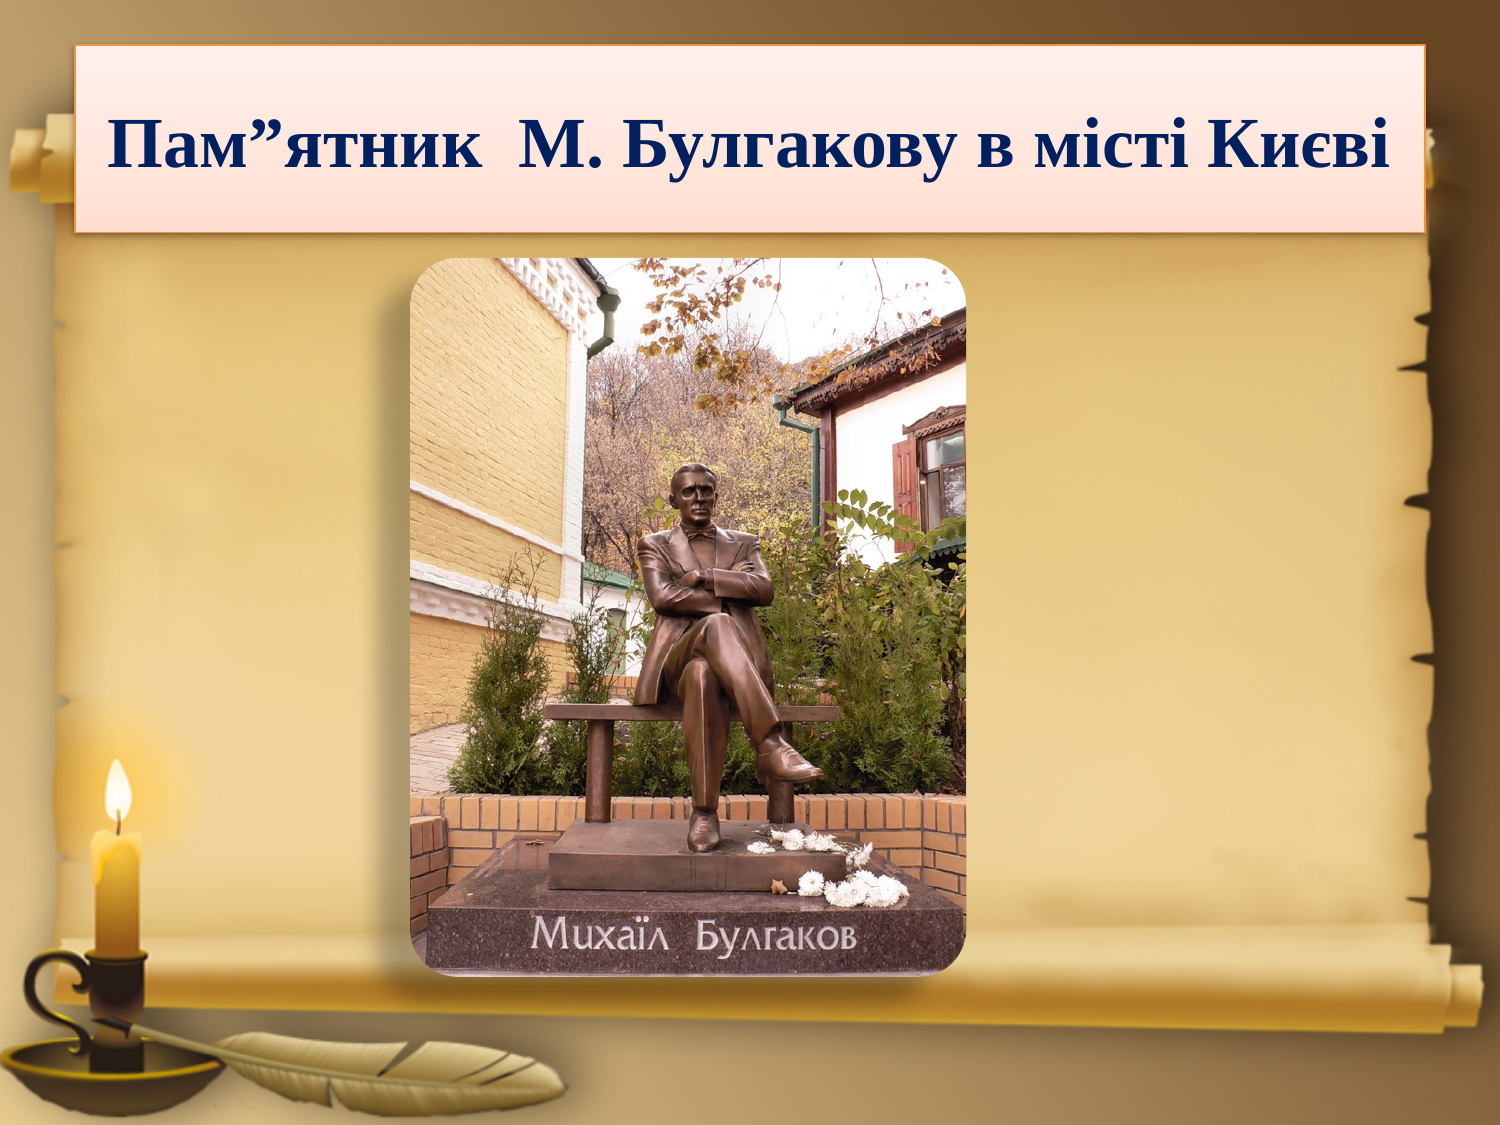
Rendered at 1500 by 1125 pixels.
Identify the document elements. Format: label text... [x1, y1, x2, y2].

picture [0, 0, 1500, 1125]
title Пам”ятник М. Булгакову в місті Києві [74, 44, 1426, 233]
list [409, 257, 967, 978]
